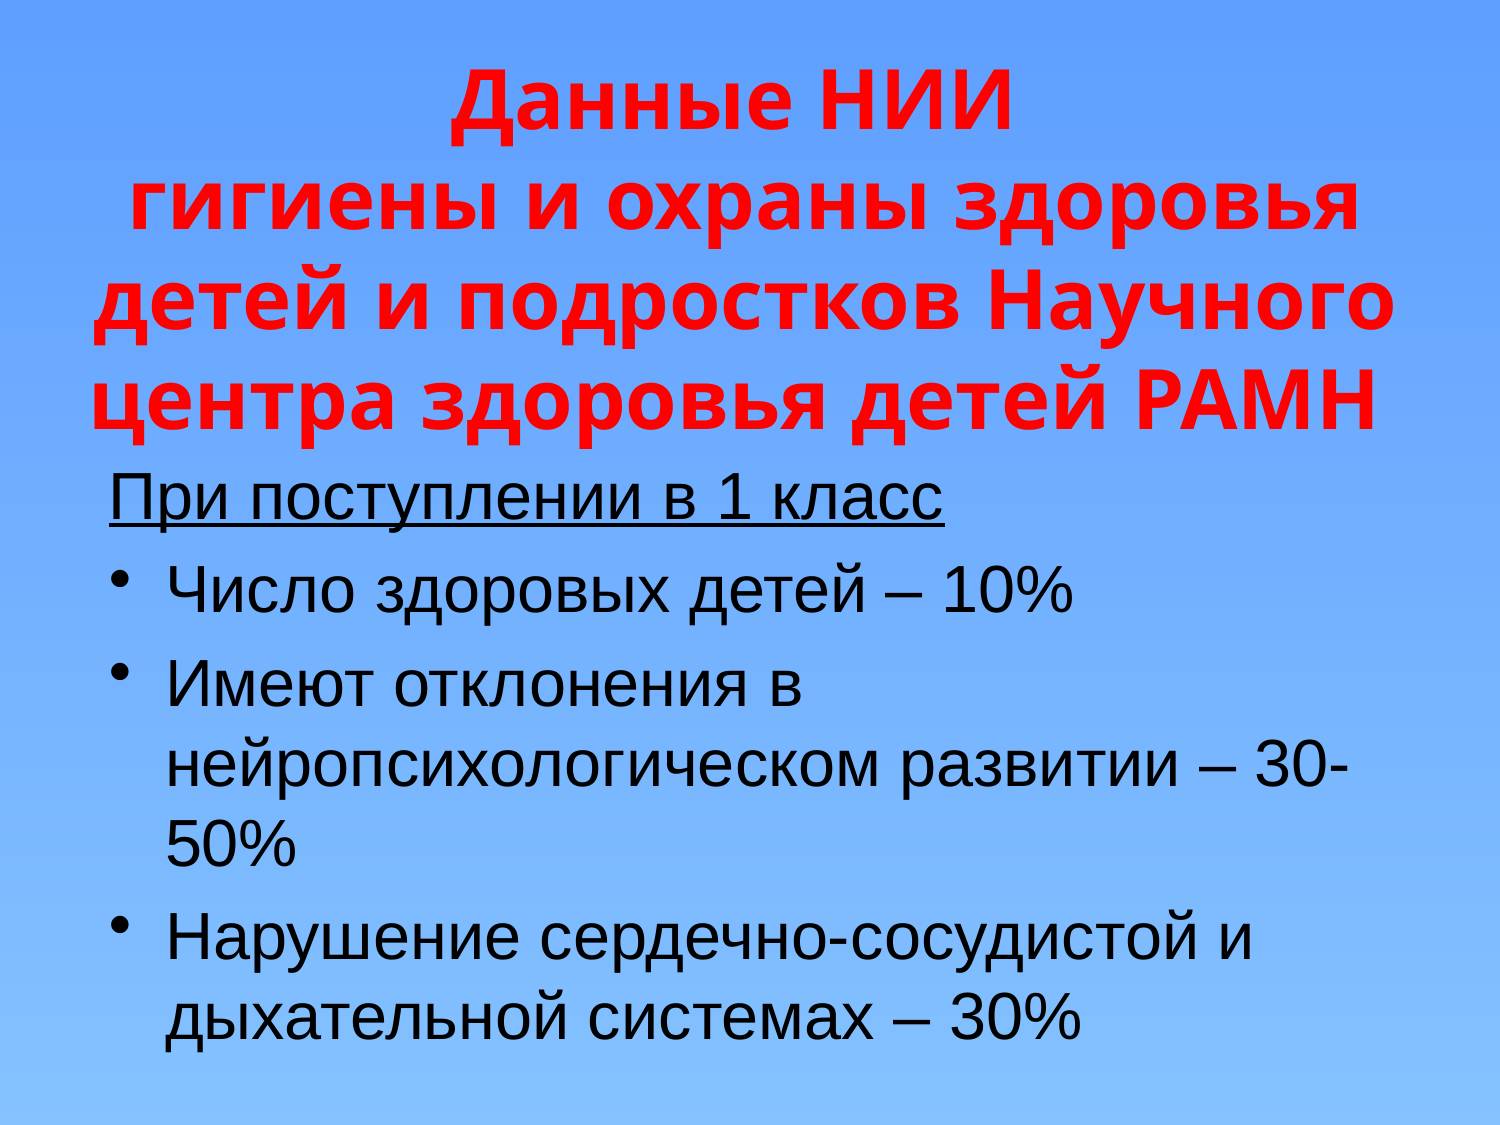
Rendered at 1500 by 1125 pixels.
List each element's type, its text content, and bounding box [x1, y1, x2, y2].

title Данные НИИ гигиены и охраны здоровья детей и подростков Научного центра здоровья детей РАМН [70, 152, 1421, 341]
list При поступлении в 1 класс Число здоровых детей – 10% Имеют отклонения в нейропсихологическом развитии – 30-50% Нарушение сердечно-сосудистой и дыхательной системах – 30% [93, 445, 1444, 1079]
